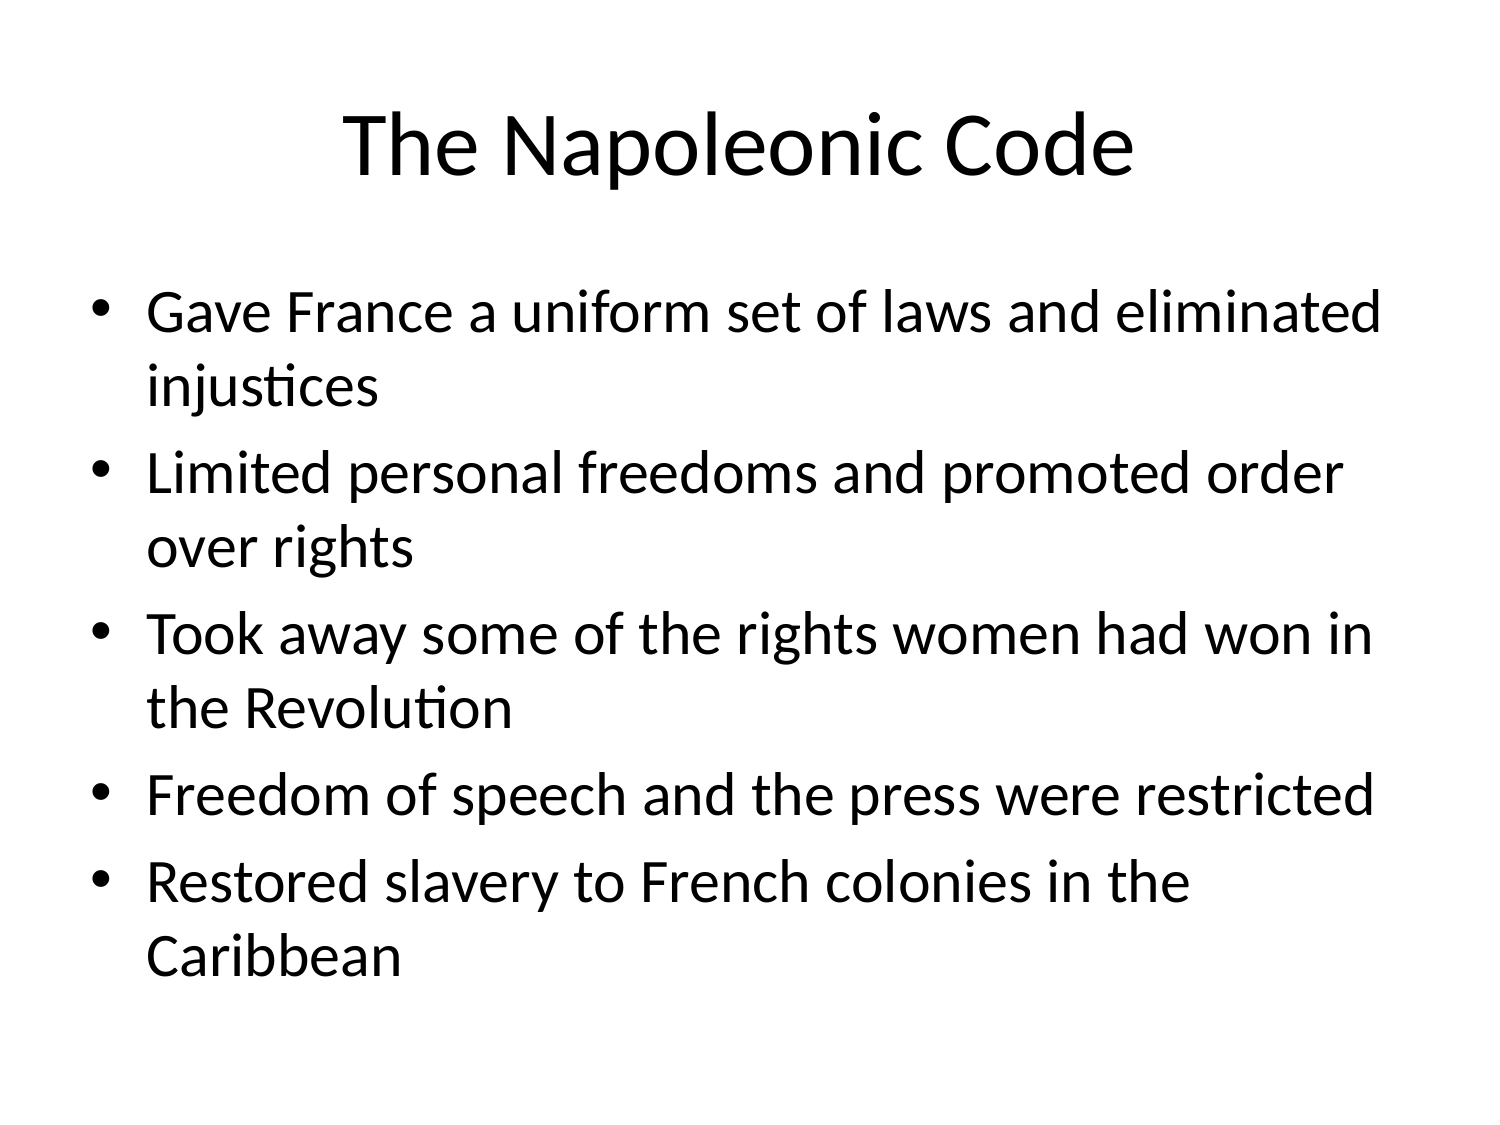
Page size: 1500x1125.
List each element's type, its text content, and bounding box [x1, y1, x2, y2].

title The Napoleonic Code [75, 45, 1425, 233]
list Gave France a uniform set of laws and eliminated injustices Limited personal freedoms and promoted order over rights Took away some of the rights women had won in the Revolution Freedom of speech and the press were restricted Restored slavery to French colonies in the Caribbean [75, 262, 1425, 1005]
